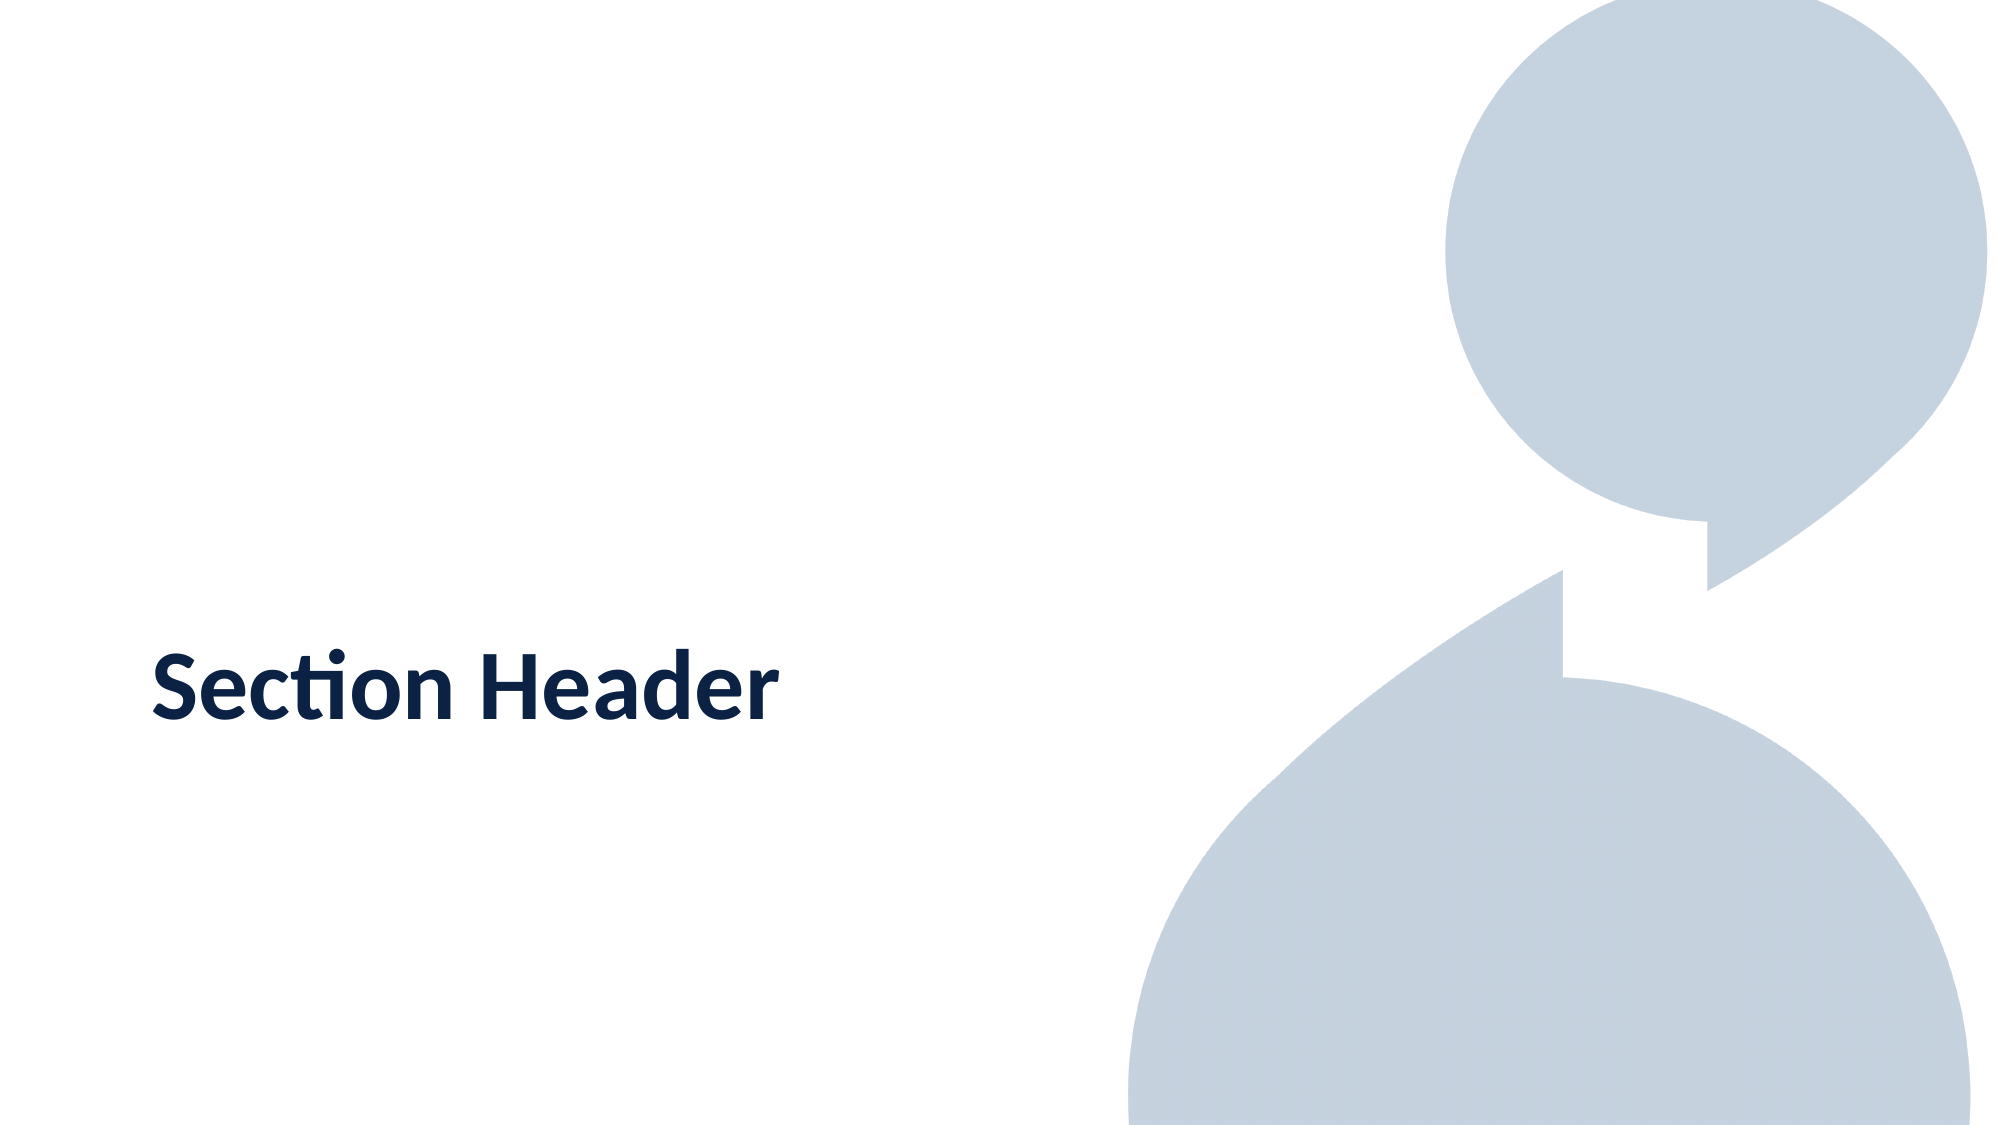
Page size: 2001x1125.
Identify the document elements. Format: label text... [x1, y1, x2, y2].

title Section Header [136, 94, 1354, 749]
picture [1105, 0, 2001, 1125]
